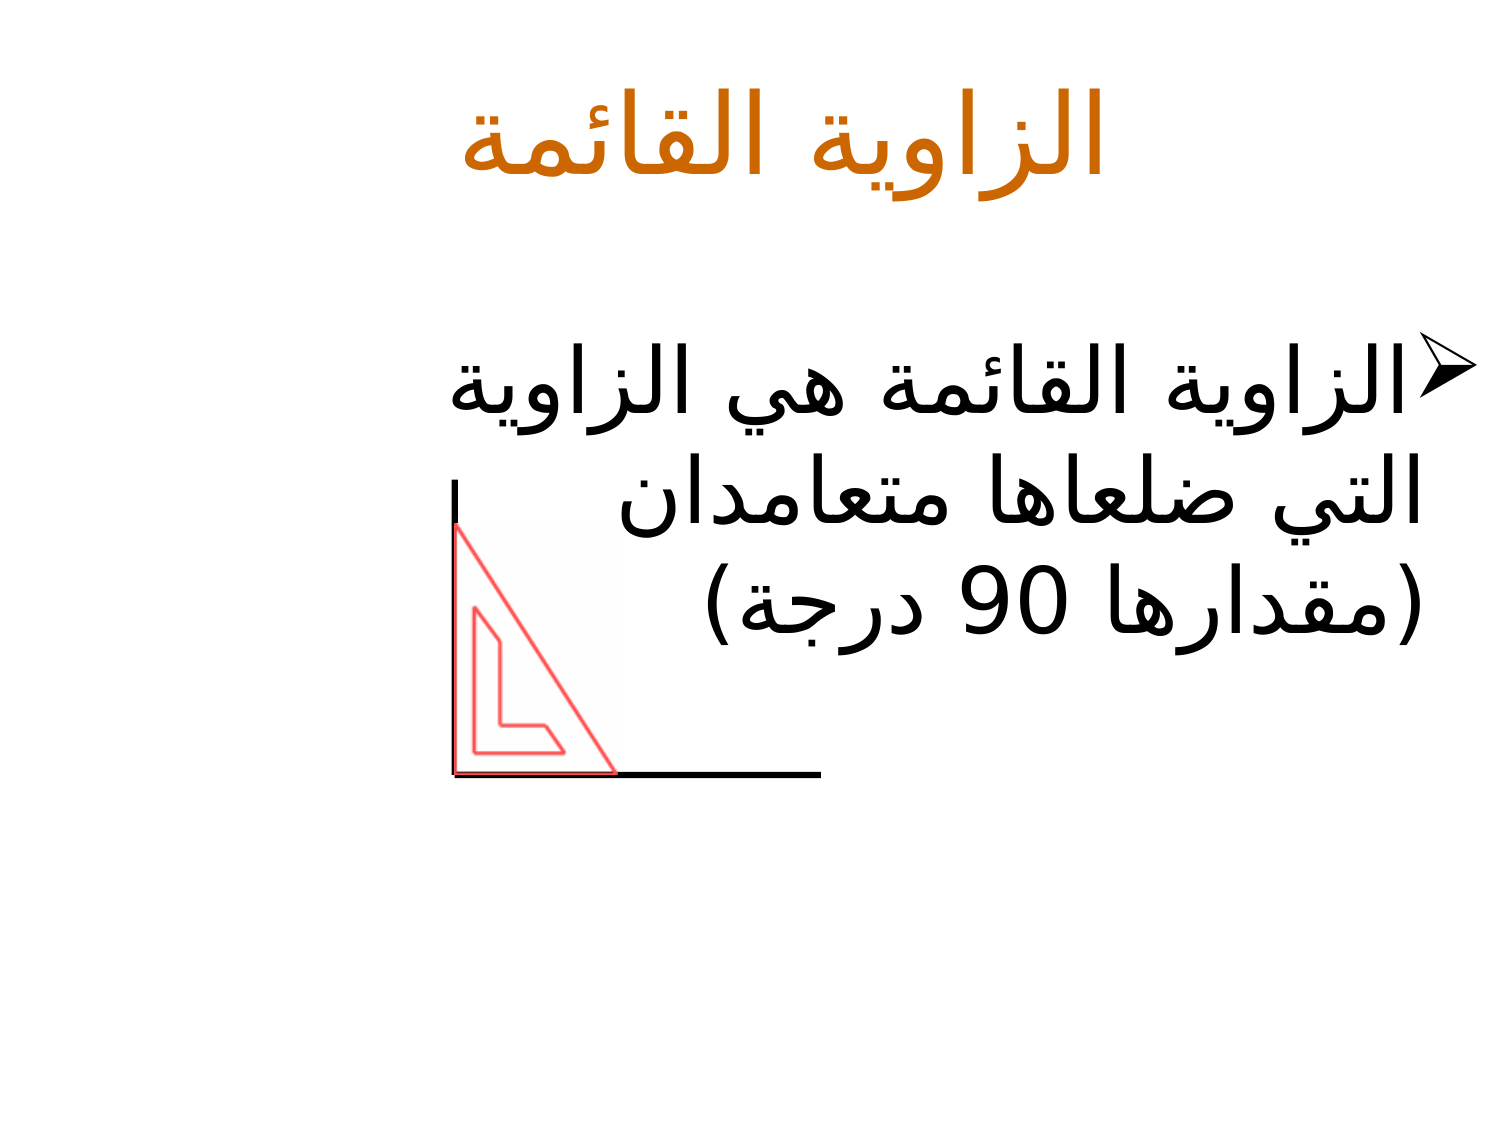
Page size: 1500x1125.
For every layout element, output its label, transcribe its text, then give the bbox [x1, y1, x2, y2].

list الزاوية القائمة هي الزاوية التي ضلعاها متعامدان (مقدارها 90 درجة) [365, 314, 1500, 574]
text_box الزاوية القائمة [443, 54, 1127, 205]
picture [454, 523, 618, 776]
